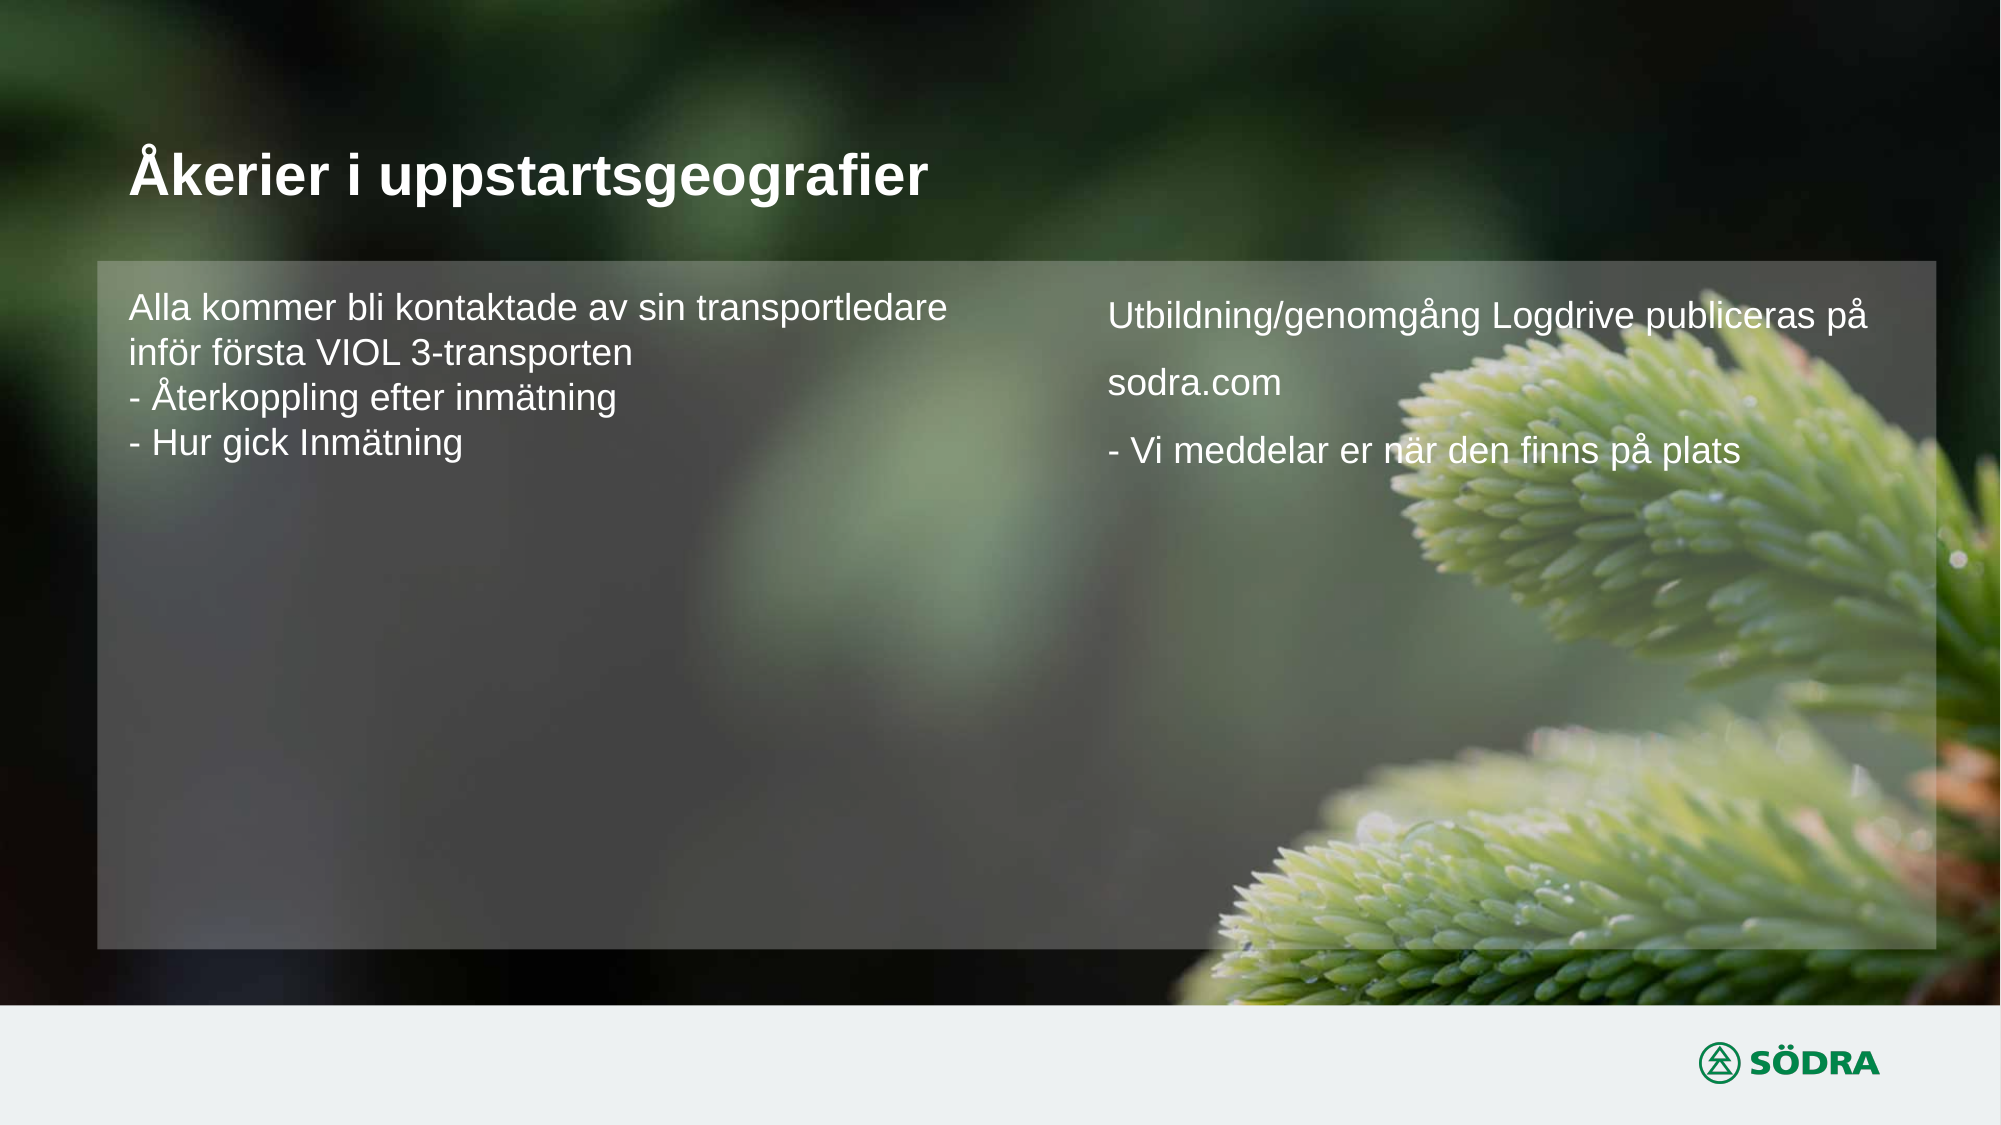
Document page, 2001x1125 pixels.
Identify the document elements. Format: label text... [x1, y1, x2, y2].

picture [0, 0, 2001, 1125]
text_box [96, 260, 1937, 950]
text_box Åkerier i uppstartsgeografier [113, 39, 1880, 216]
picture [1699, 1042, 1880, 1084]
text_box Alla kommer bli kontaktade av sin transportledare inför första VIOL 3-transporten - Återkoppling efter inmätning - Hur gick Inmätning [113, 275, 1000, 470]
text_box Utbildning/genomgång Logdrive publiceras på sodra.com - Vi meddelar er när den finns på plats [1092, 260, 1937, 479]
